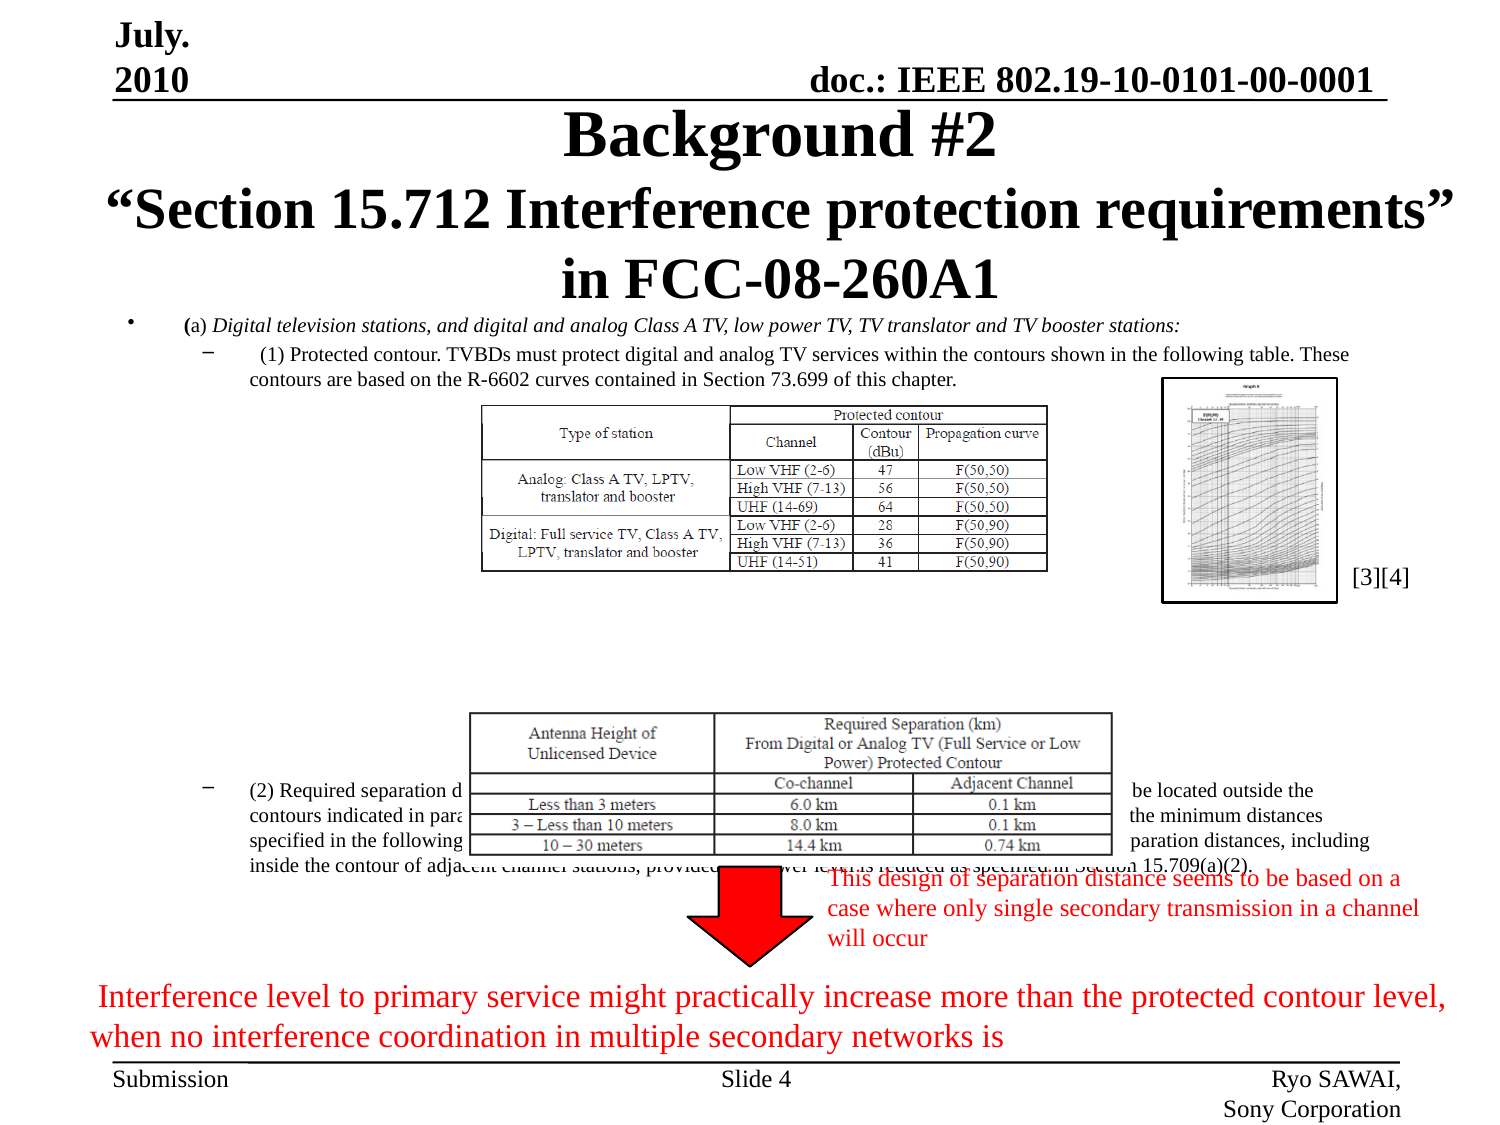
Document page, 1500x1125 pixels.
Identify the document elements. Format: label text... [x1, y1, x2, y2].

text_box [1162, 377, 1338, 603]
text_box This design of separation distance seems to be based on a case where only single secondary transmission in a channel will occur [812, 854, 1463, 959]
text_box Interference level to primary service might practically increase more than the protected contour level, when no interference coordination in multiple secondary networks is [74, 966, 1500, 1062]
list (a) Digital television stations, and digital and analog Class A TV, low power TV, TV translator and TV booster stations: (1) Protected contour. TVBDs must protect digital and analog TV services within the contours shown in the following table. These contours are based on the R-6602 curves contained in Section 73.699 of this chapter. (2) Required separation distance. Fixed TVBDs and personal/portable TVBDs operating in Mode II must be located outside the contours indicated in paragraph (1) of this section of co-channel and adjacent channel stations by at least the minimum distances specified in the following table. Alternatively, Mode II personal/portable TVBDs may operate at closer separation distances, including inside the contour of adjacent channel stations, provided the power level is reduced as specified in Section 15.709(a)(2). [112, 303, 1388, 966]
footer Ryo SAWAI, Sony Corporation [1219, 1062, 1402, 1093]
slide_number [114, 54, 269, 101]
picture [1174, 377, 1331, 594]
picture [462, 702, 1130, 867]
title Background #2 “Section 15.712 Interference protection requirements” in FCC-08-260A1 [62, 112, 1500, 288]
text_box [687, 874, 812, 966]
slide_number Slide 4 [712, 1062, 800, 1093]
text_box [3][4] [1338, 552, 1475, 598]
picture [474, 389, 1062, 580]
